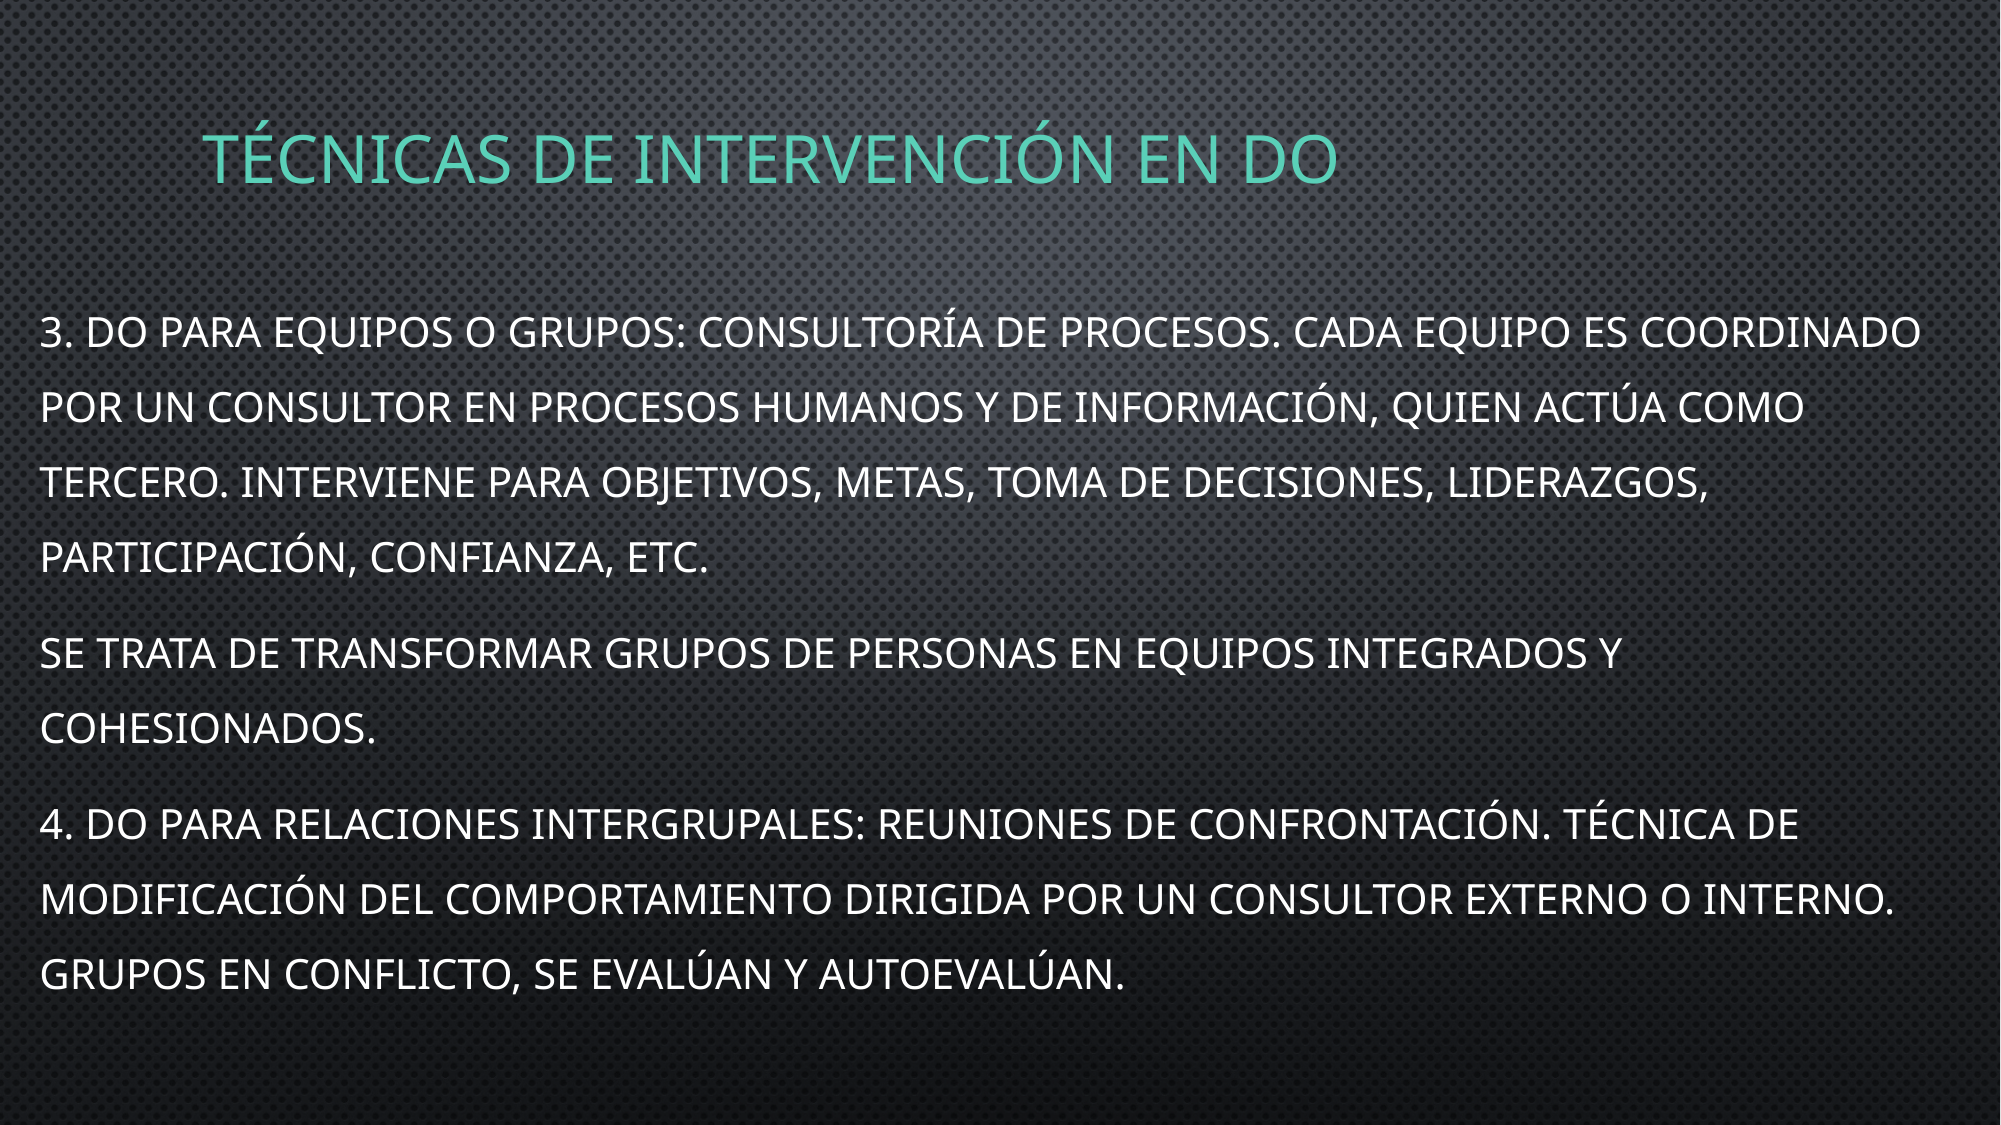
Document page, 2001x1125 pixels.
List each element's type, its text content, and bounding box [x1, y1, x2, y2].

list 3. DO para equipos o grupos: consultoría de procesos. Cada equipo es coordinado por un consultor en procesos humanos y de información, quien actúa como tercero. Interviene para objetivos, metas, toma de decisiones, liderazgos, participación, confianza, etc. Se trata de transformar grupos de personas en equipos integrados y cohesionados. 4. DO para relaciones intergrupales: reuniones de confrontación. Técnica de modificación del comportamiento dirigida por un consultor externo o interno. Grupos en conflicto, se evalúan y autoevalúan. [24, 194, 1981, 1085]
title TÉCNICAS DE INTERVENCIÓN EN DO [187, 99, 1813, 194]
